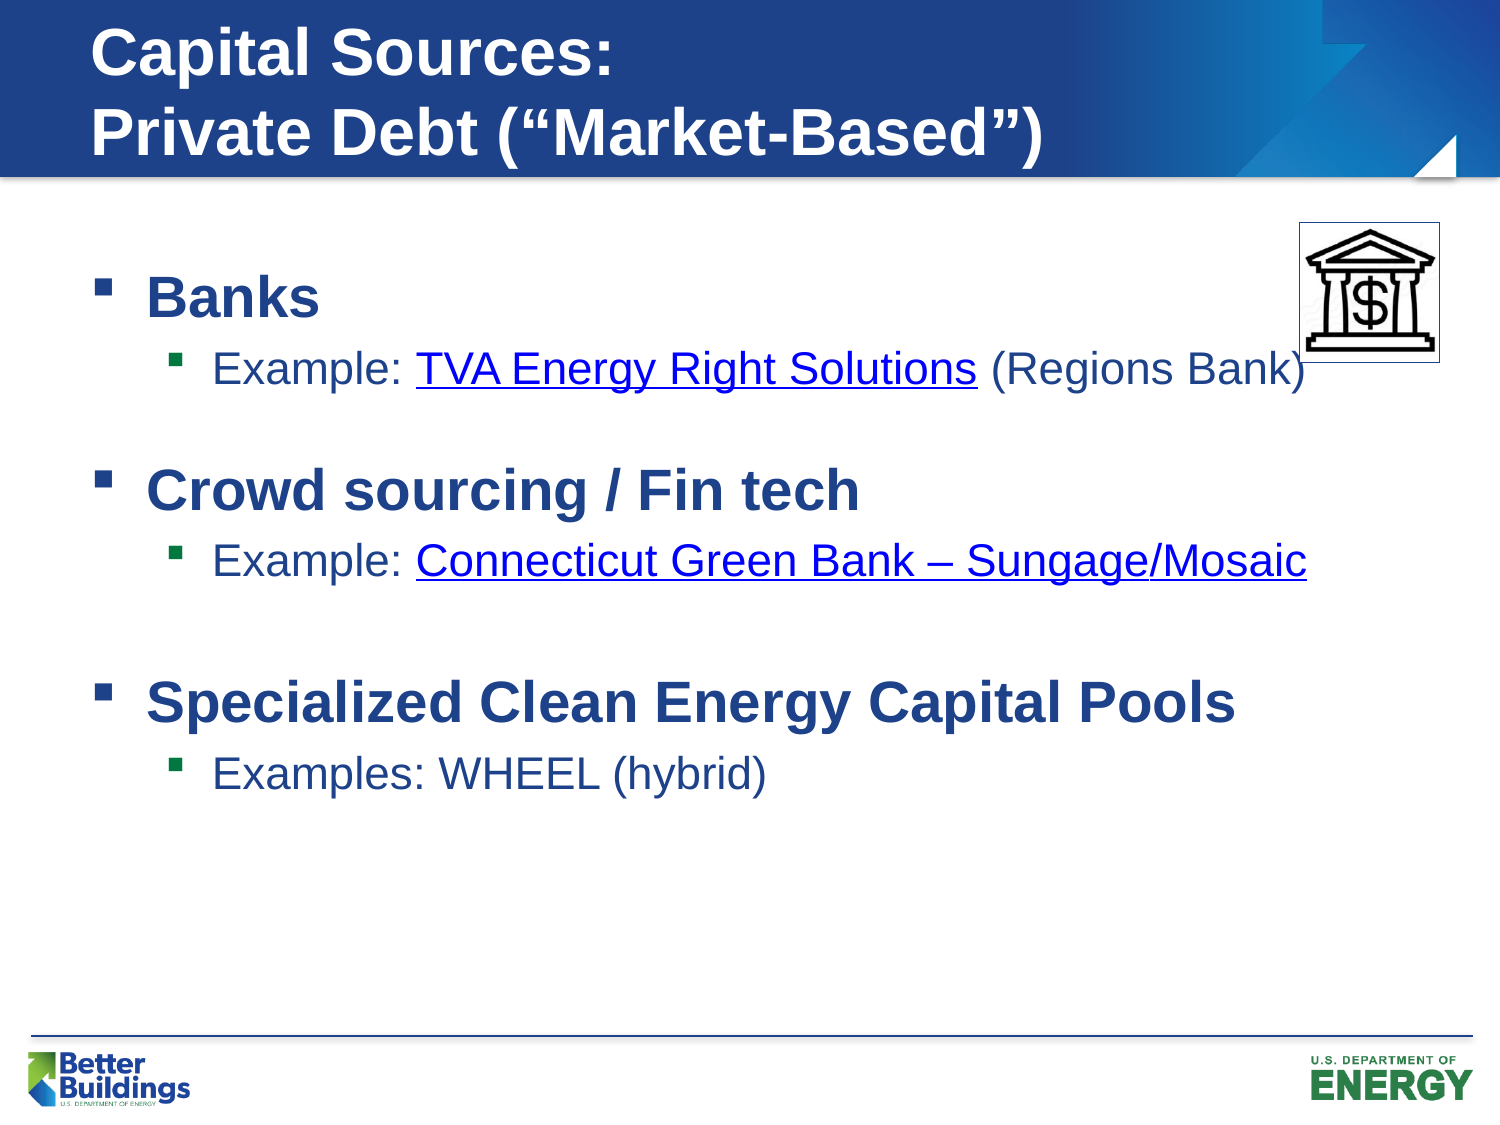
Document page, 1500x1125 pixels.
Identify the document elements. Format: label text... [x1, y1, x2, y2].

picture [1219, 0, 1500, 210]
picture [1309, 1050, 1473, 1106]
picture [1299, 221, 1440, 363]
title Capital Sources: Private Debt (“Market-Based”) [75, 0, 1322, 177]
picture [26, 1050, 191, 1110]
list Banks Example: TVA Energy Right Solutions (Regions Bank) Crowd sourcing / Fin tech Example: Connecticut Green Bank – Sungage/Mosaic Specialized Clean Energy Capital Pools Examples: WHEEL (hybrid) [75, 252, 1425, 995]
